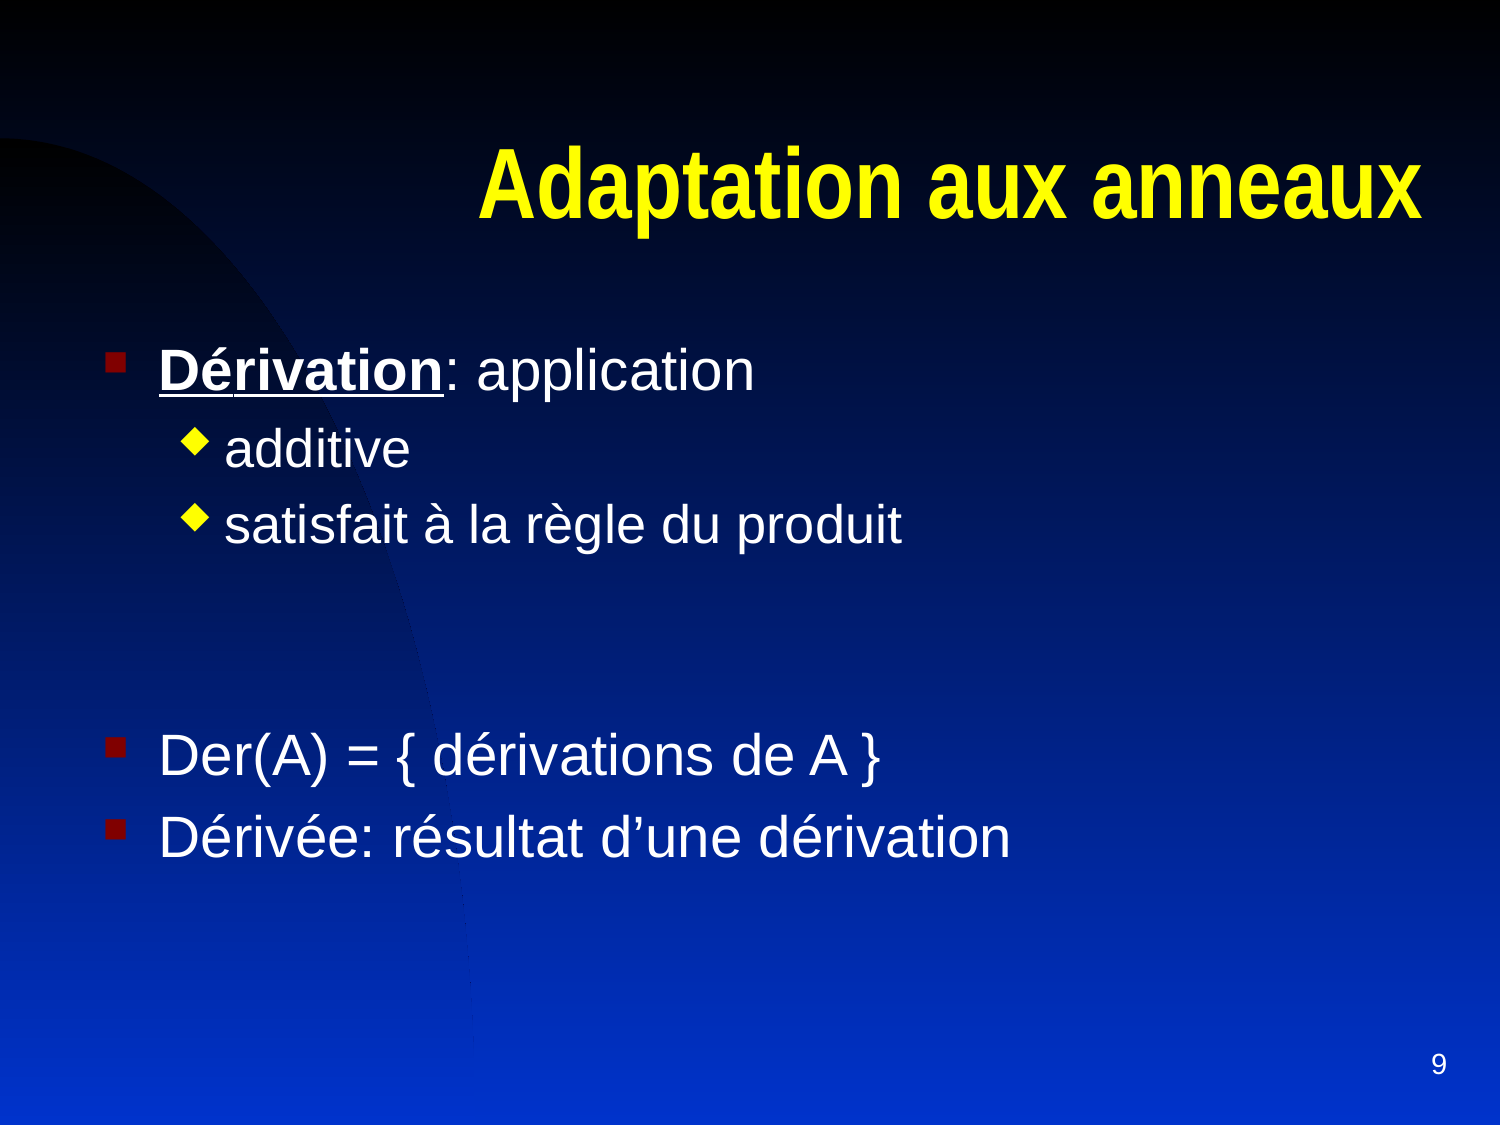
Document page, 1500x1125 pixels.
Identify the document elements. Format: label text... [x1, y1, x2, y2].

slide_number 9 [1149, 1025, 1463, 1100]
title Adaptation aux anneaux [462, 99, 1463, 288]
